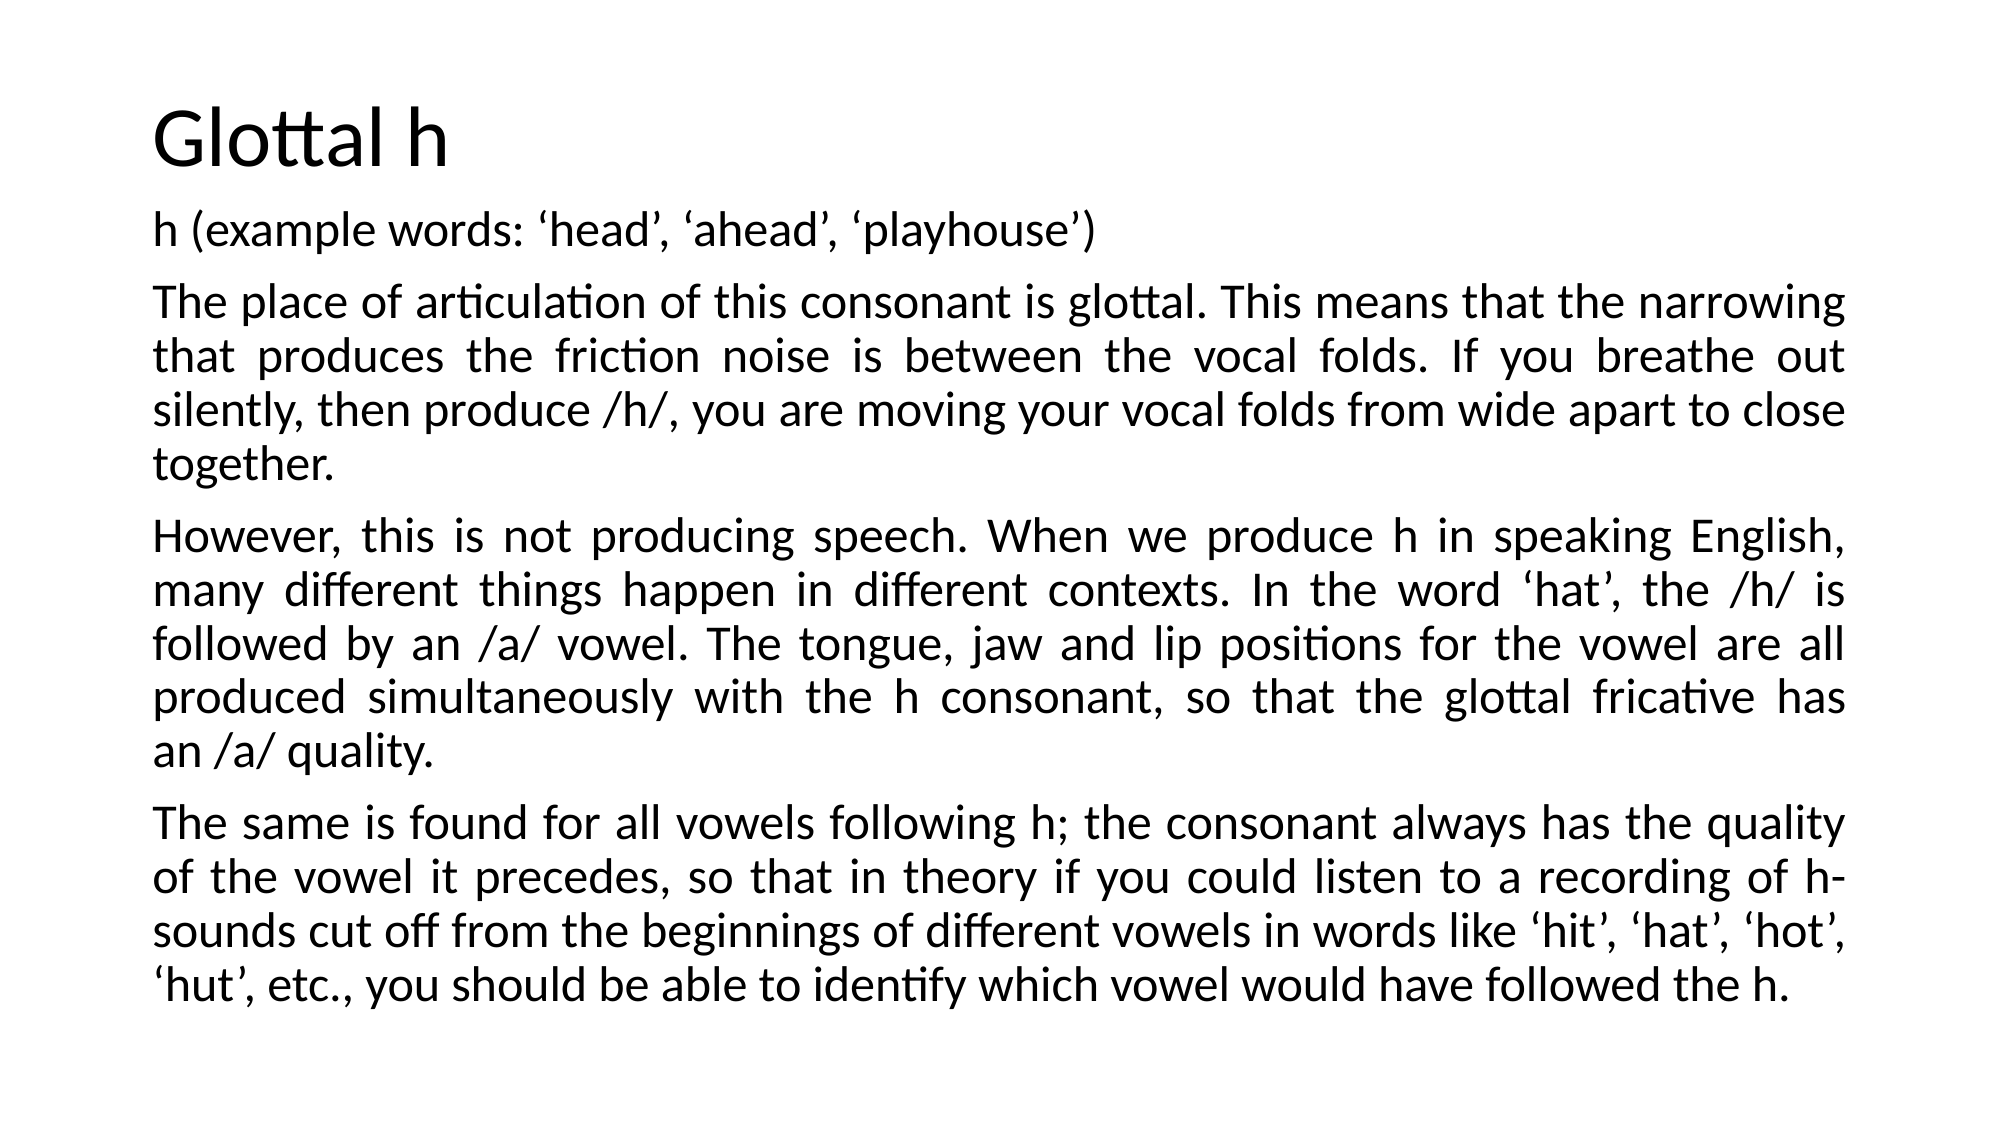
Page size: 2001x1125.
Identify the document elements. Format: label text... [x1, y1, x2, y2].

list Glottal h h (example words: ‘head’, ‘ahead’, ‘playhouse’) The place of articulation of this consonant is glottal. This means that the narrowing that produces the friction noise is between the vocal folds. If you breathe out silently, then produce /h/, you are moving your vocal folds from wide apart to close together. However, this is not producing speech. When we produce h in speaking English, many different things happen in different contexts. In the word ‘hat’, the /h/ is followed by an /a/ vowel. The tongue, jaw and lip positions for the vowel are all produced simultaneously with the h consonant, so that the glottal fricative has an /a/ quality. The same is found for all vowels following h; the consonant always has the quality of the vowel it precedes, so that in theory if you could listen to a recording of h-sounds cut off from the beginnings of different vowels in words like ‘hit’, ‘hat’, ‘hot’, ‘hut’, etc., you should be able to identify which vowel would have followed the h. [137, 85, 1863, 1053]
